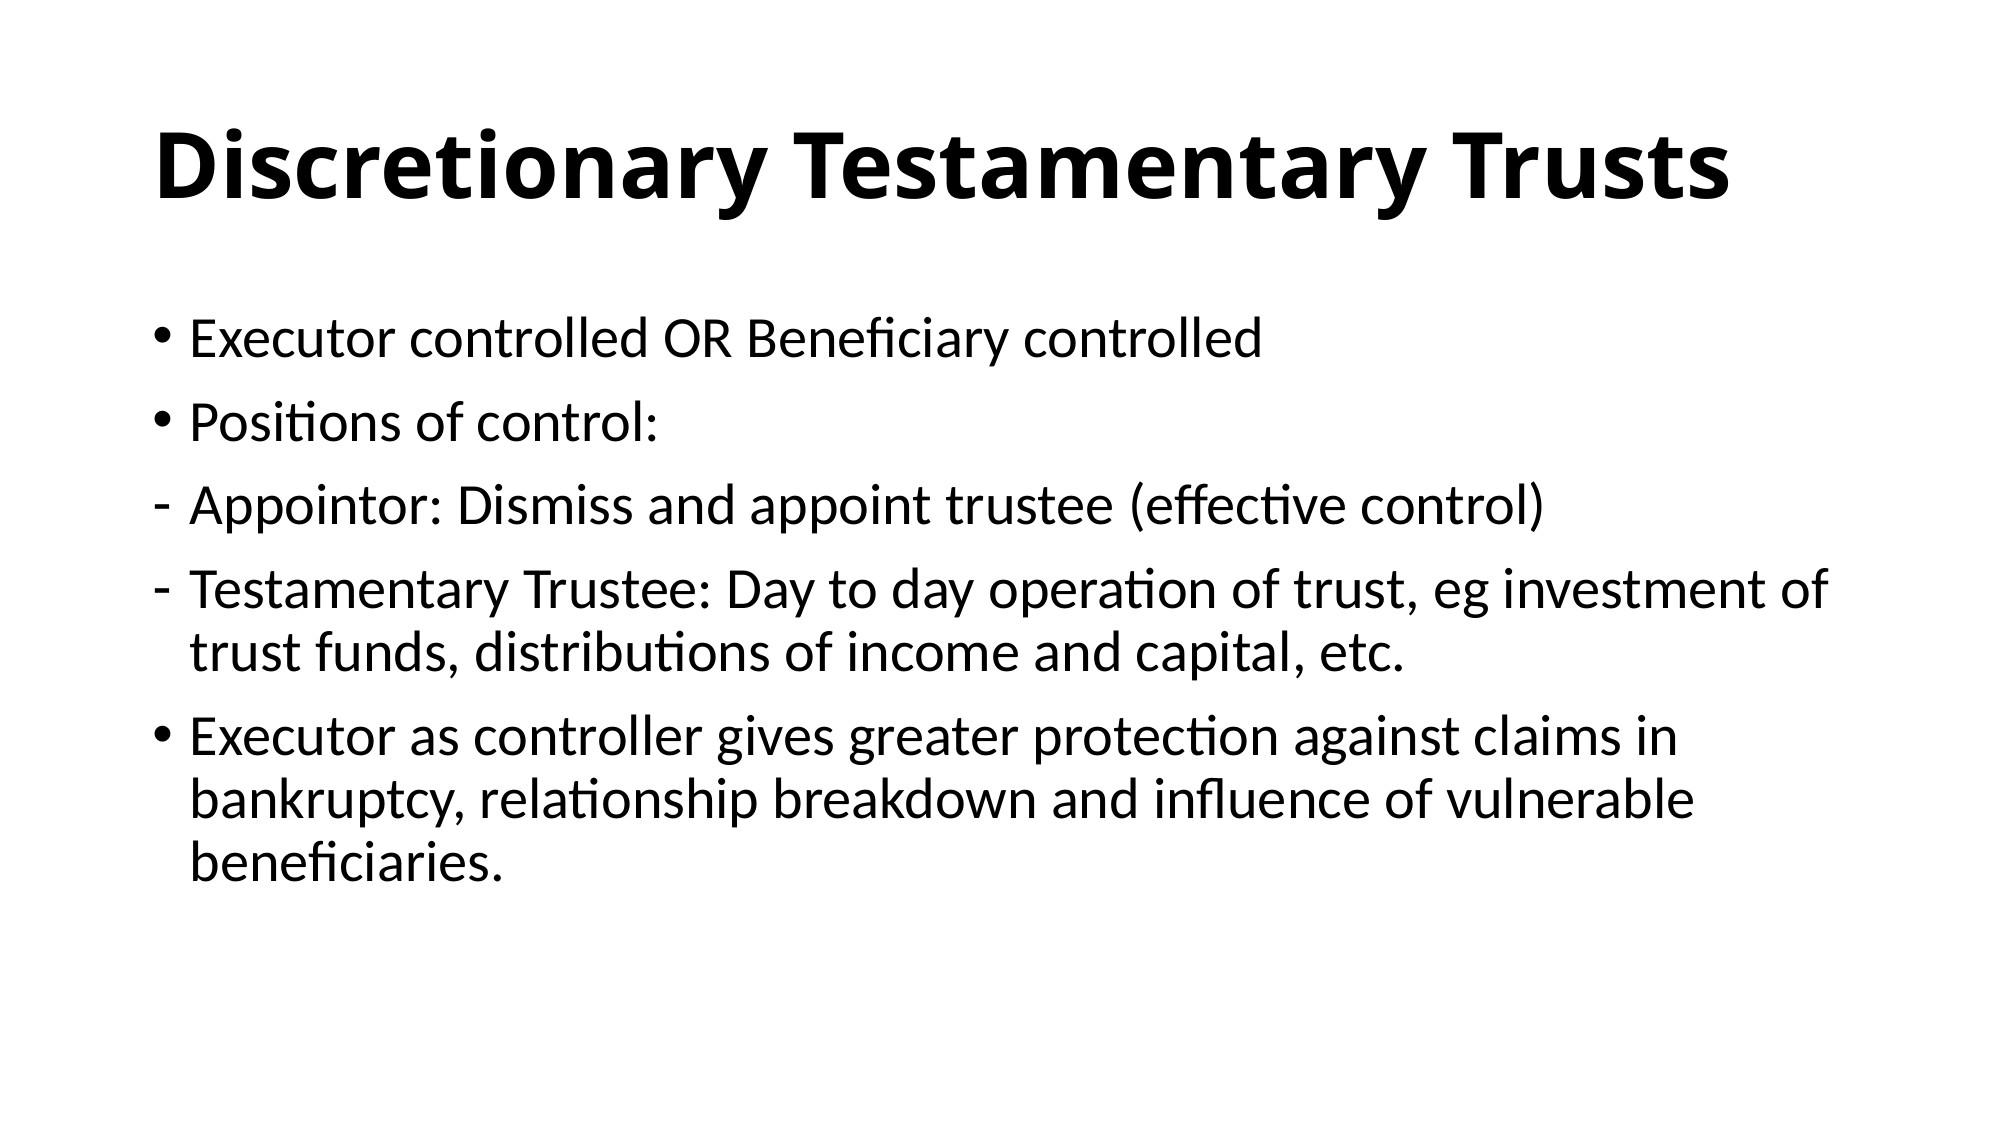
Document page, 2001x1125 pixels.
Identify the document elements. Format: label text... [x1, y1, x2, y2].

title Discretionary Testamentary Trusts [137, 59, 1863, 278]
list Executor controlled OR Beneficiary controlled Positions of control: Appointor: Dismiss and appoint trustee (effective control) Testamentary Trustee: Day to day operation of trust, eg investment of trust funds, distributions of income and capital, etc. Executor as controller gives greater protection against claims in bankruptcy, relationship breakdown and influence of vulnerable beneficiaries. [137, 299, 1863, 1014]
